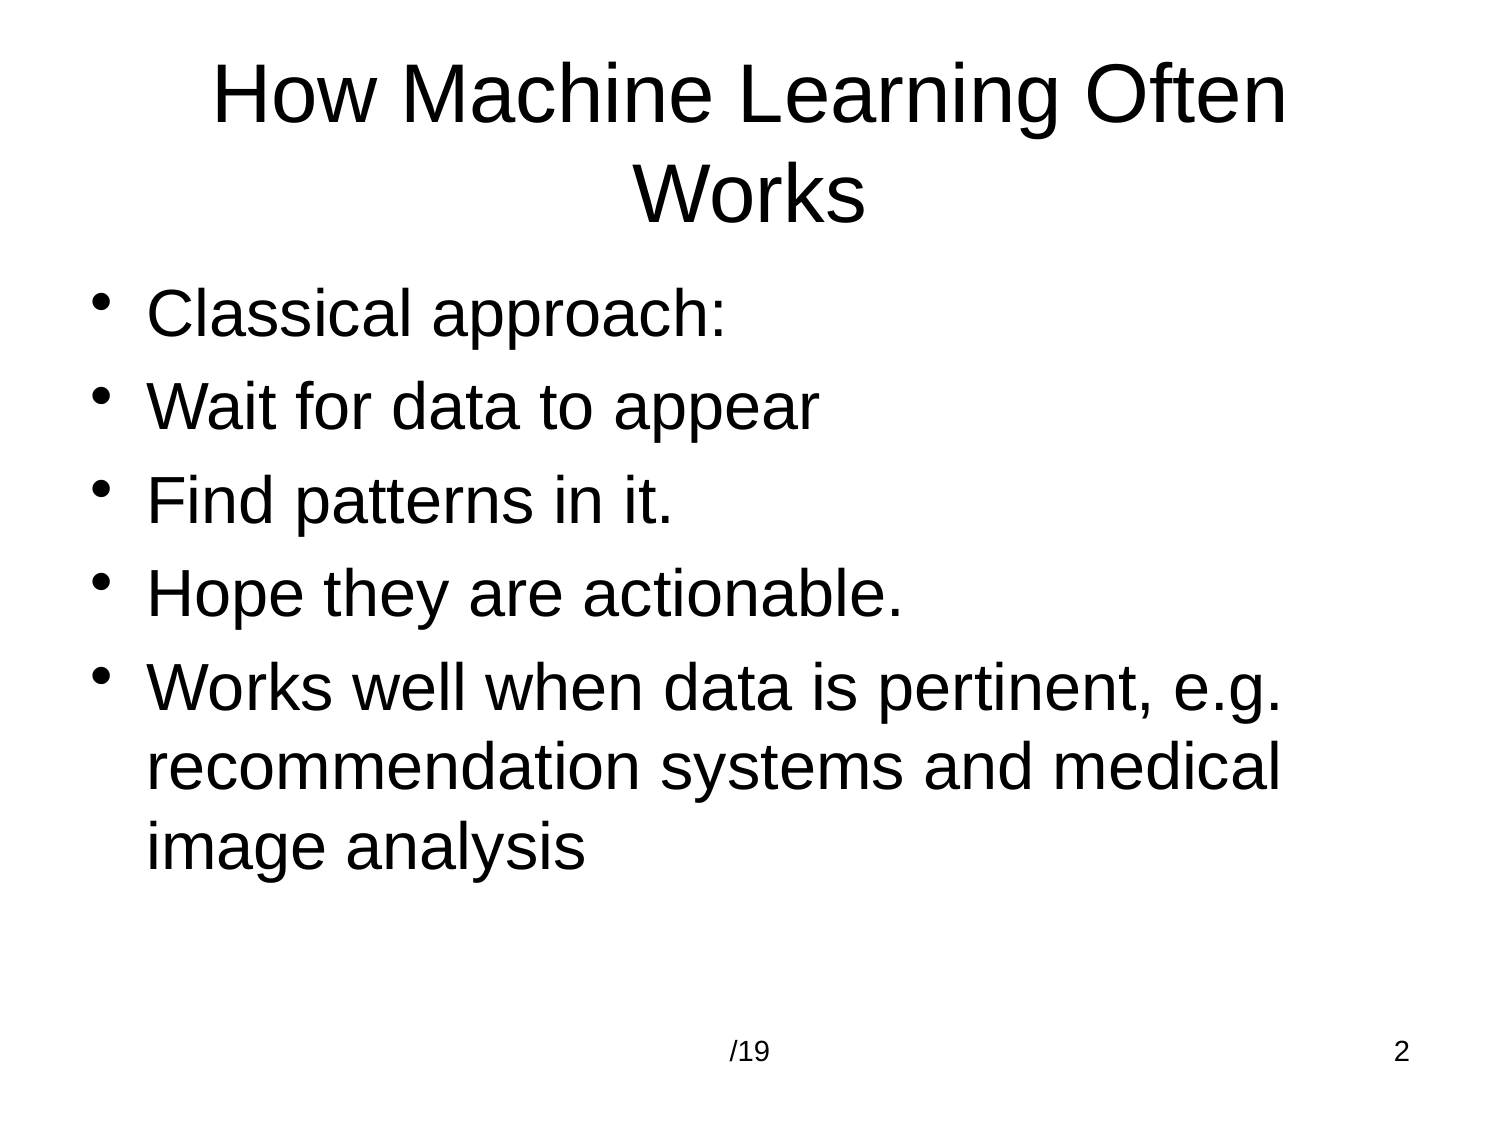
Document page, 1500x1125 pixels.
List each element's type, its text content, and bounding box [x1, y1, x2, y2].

list Classical approach: Wait for data to appear Find patterns in it. Hope they are actionable. Works well when data is pertinent, e.g. recommendation systems and medical image analysis [75, 262, 1425, 1005]
slide_number 2 [1074, 1024, 1426, 1103]
title How Machine Learning Often Works [75, 45, 1425, 233]
footer /19 [512, 1024, 988, 1103]
